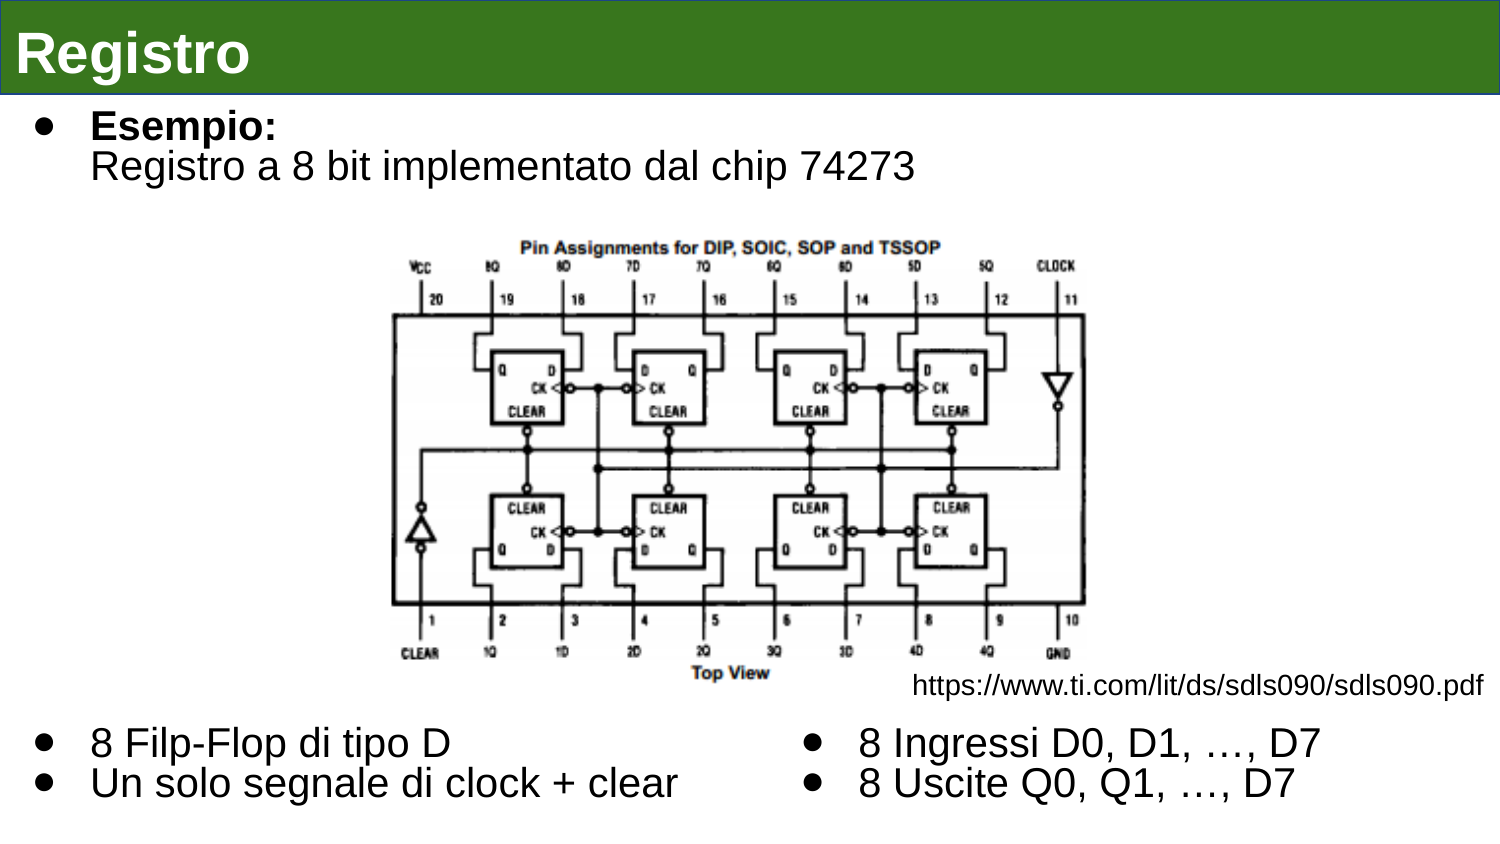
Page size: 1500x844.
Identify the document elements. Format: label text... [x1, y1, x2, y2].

list 8 Filp-Flop di tipo D Un solo segnale di clock + clear [0, 710, 732, 844]
text_box https://www.ti.com/lit/ds/sdls090/sdls090.pdf [1172, 651, 1500, 715]
title Registro [0, 0, 1500, 93]
picture [329, 227, 1171, 711]
list Esempio: Registro a 8 bit implementato dal chip 74273 [0, 93, 1500, 228]
list 8 Ingressi D0, D1, …, D7 8 Uscite Q0, Q1, …, D7 [768, 715, 1500, 844]
